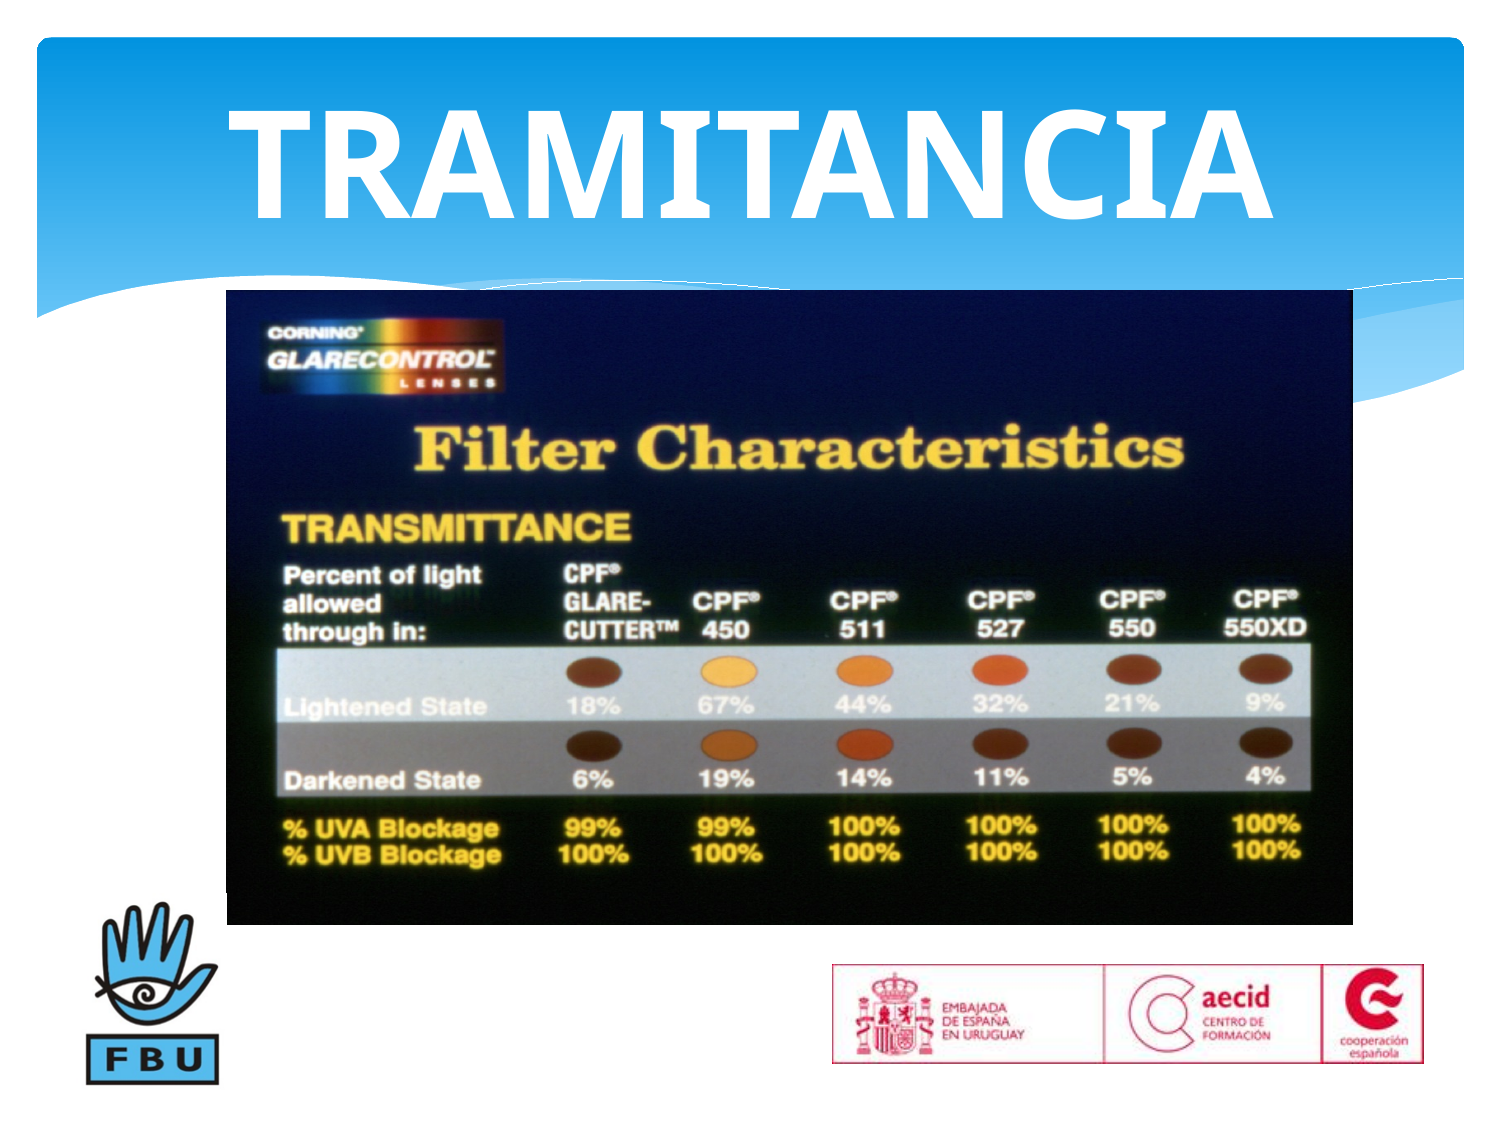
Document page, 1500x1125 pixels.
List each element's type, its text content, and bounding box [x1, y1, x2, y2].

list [226, 290, 1353, 925]
picture [832, 963, 1424, 1065]
picture [76, 892, 227, 1093]
title TRAMITANCIA [75, 55, 1425, 261]
